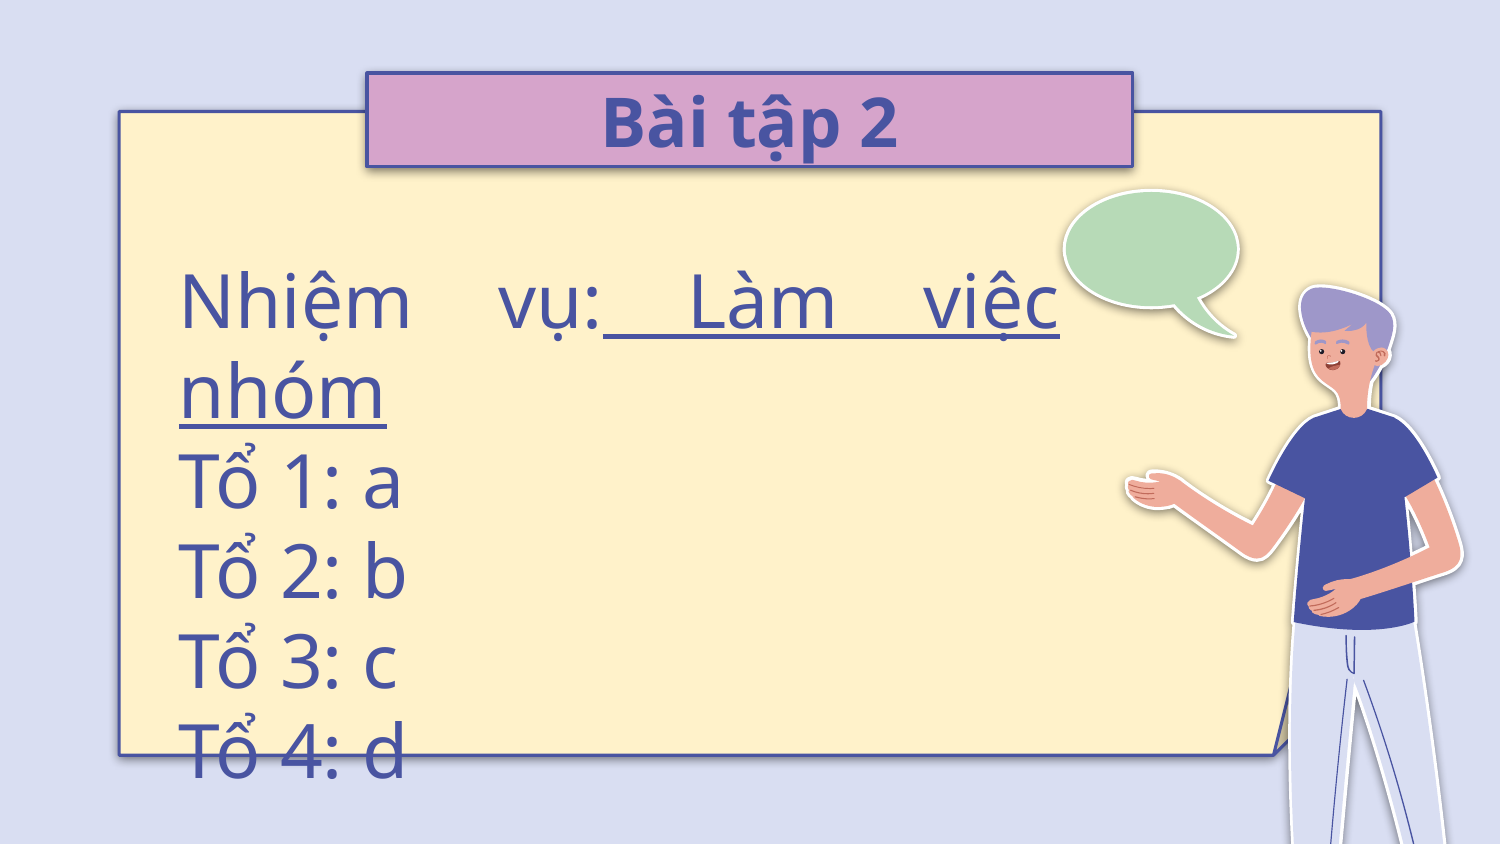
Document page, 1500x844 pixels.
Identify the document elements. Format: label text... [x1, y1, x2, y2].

title Bài tập 2 [365, 71, 1134, 168]
subtitle Nhiệm vụ: Làm việc nhóm Tổ 1: a Tổ 2: b Tổ 3: c Tổ 4: d [163, 238, 1060, 434]
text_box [1065, 191, 1500, 844]
